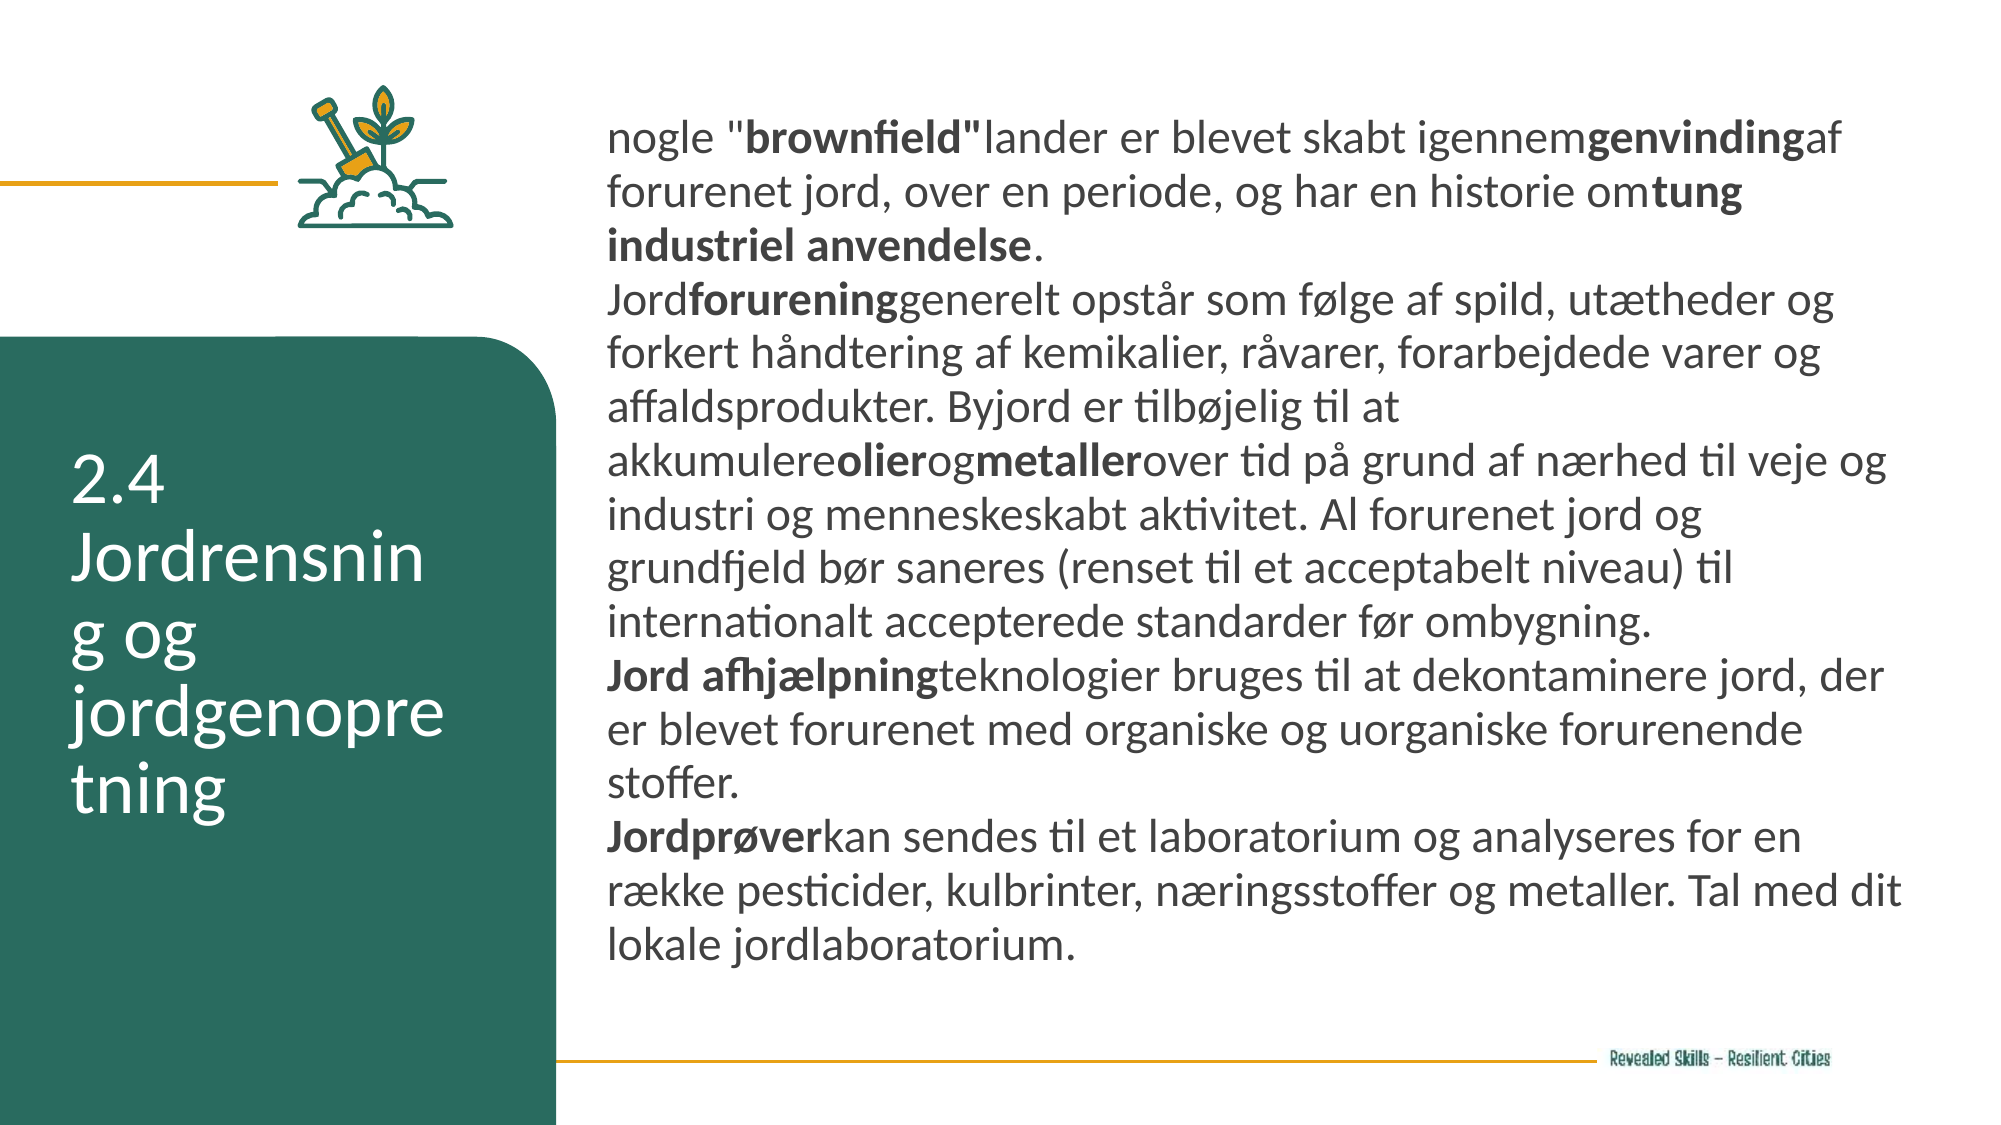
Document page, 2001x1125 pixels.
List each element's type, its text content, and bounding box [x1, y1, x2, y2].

list nogle "brownfield"lander er blevet skabt igennemgenvindingaf forurenet jord, over en periode, og har en historie omtung industriel anvendelse. Jordforureninggenerelt opstår som følge af spild, utætheder og forkert håndtering af kemikalier, råvarer, forarbejdede varer og affaldsprodukter. Byjord er tilbøjelig til at akkumulereolierogmetallerover tid på grund af nærhed til veje og industri og menneskeskabt aktivitet. Al forurenet jord og grundfjeld bør saneres (renset til et acceptabelt niveau) til internationalt accepterede standarder før ombygning. Jord afhjælpningteknologier bruges til at dekontaminere jord, der er blevet forurenet med organiske og uorganiske forurenende stoffer. Jordprøverkan sendes til et laboratorium og analyseres for en række pesticider, kulbrinter, næringsstoffer og metaller. Tal med dit lokale jordlaboratorium. [592, 102, 1921, 1125]
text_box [297, 84, 454, 229]
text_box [0, 336, 557, 1125]
